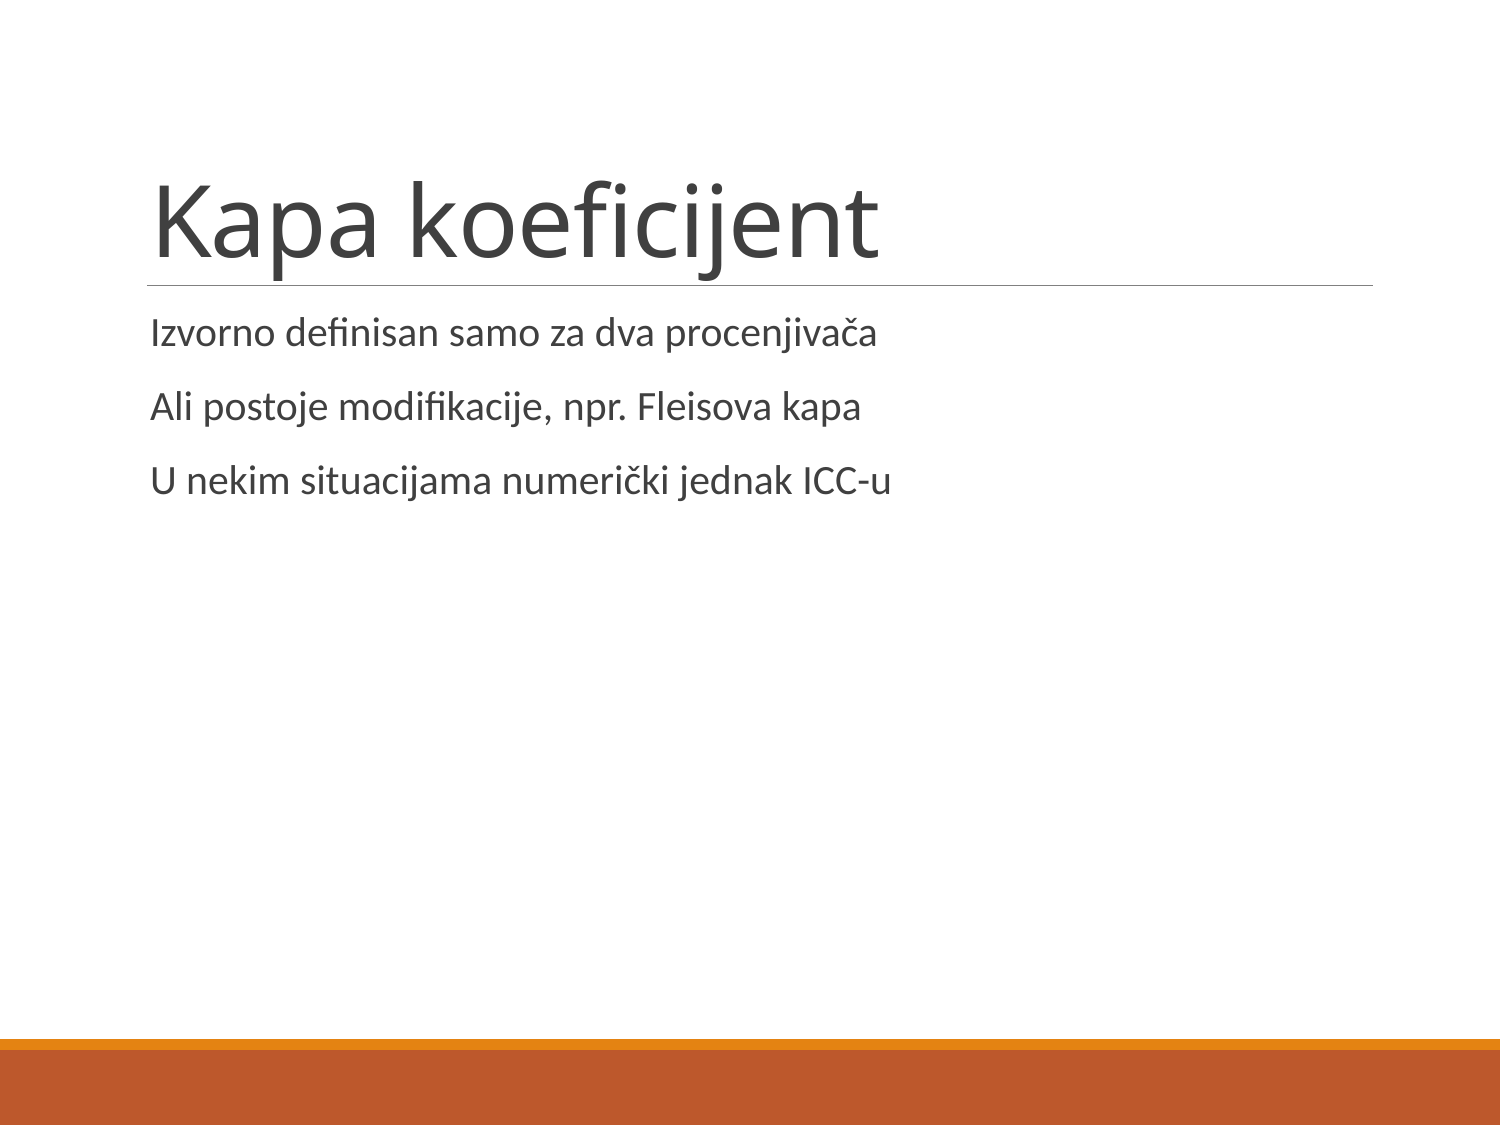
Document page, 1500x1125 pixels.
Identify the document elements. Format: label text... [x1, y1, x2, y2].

list Izvorno definisan samo za dva procenjivača Ali postoje modifikacije, npr. Fleisova kapa U nekim situacijama numerički jednak ICC-u [135, 302, 1373, 963]
title Kapa koeficijent [135, 47, 1373, 285]
